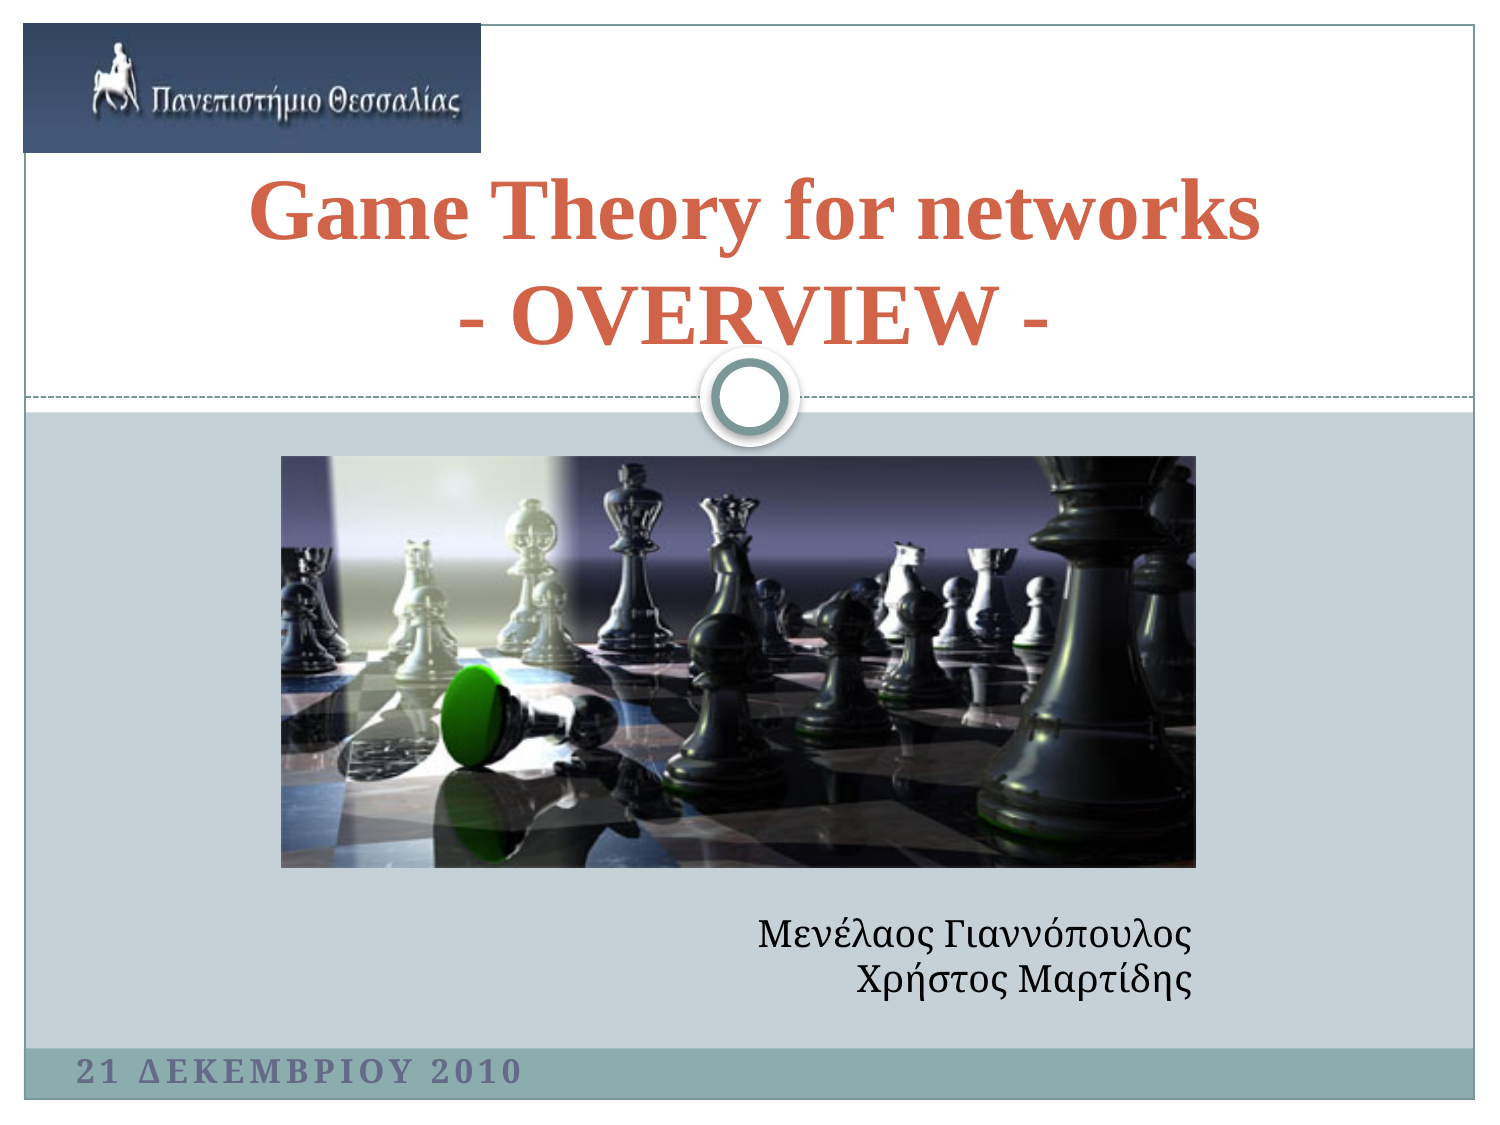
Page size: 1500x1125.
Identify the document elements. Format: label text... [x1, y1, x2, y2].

title Game Theory for networks - OVERVIEW - [117, 82, 1393, 370]
picture [280, 456, 1196, 868]
picture [23, 23, 481, 153]
subtitle 21 Δεκεμβριου 2010 [0, 1042, 704, 1125]
text_box Μενέλαος Γιαννόπουλος Χρήστος Μαρτίδης [257, 902, 1207, 1008]
